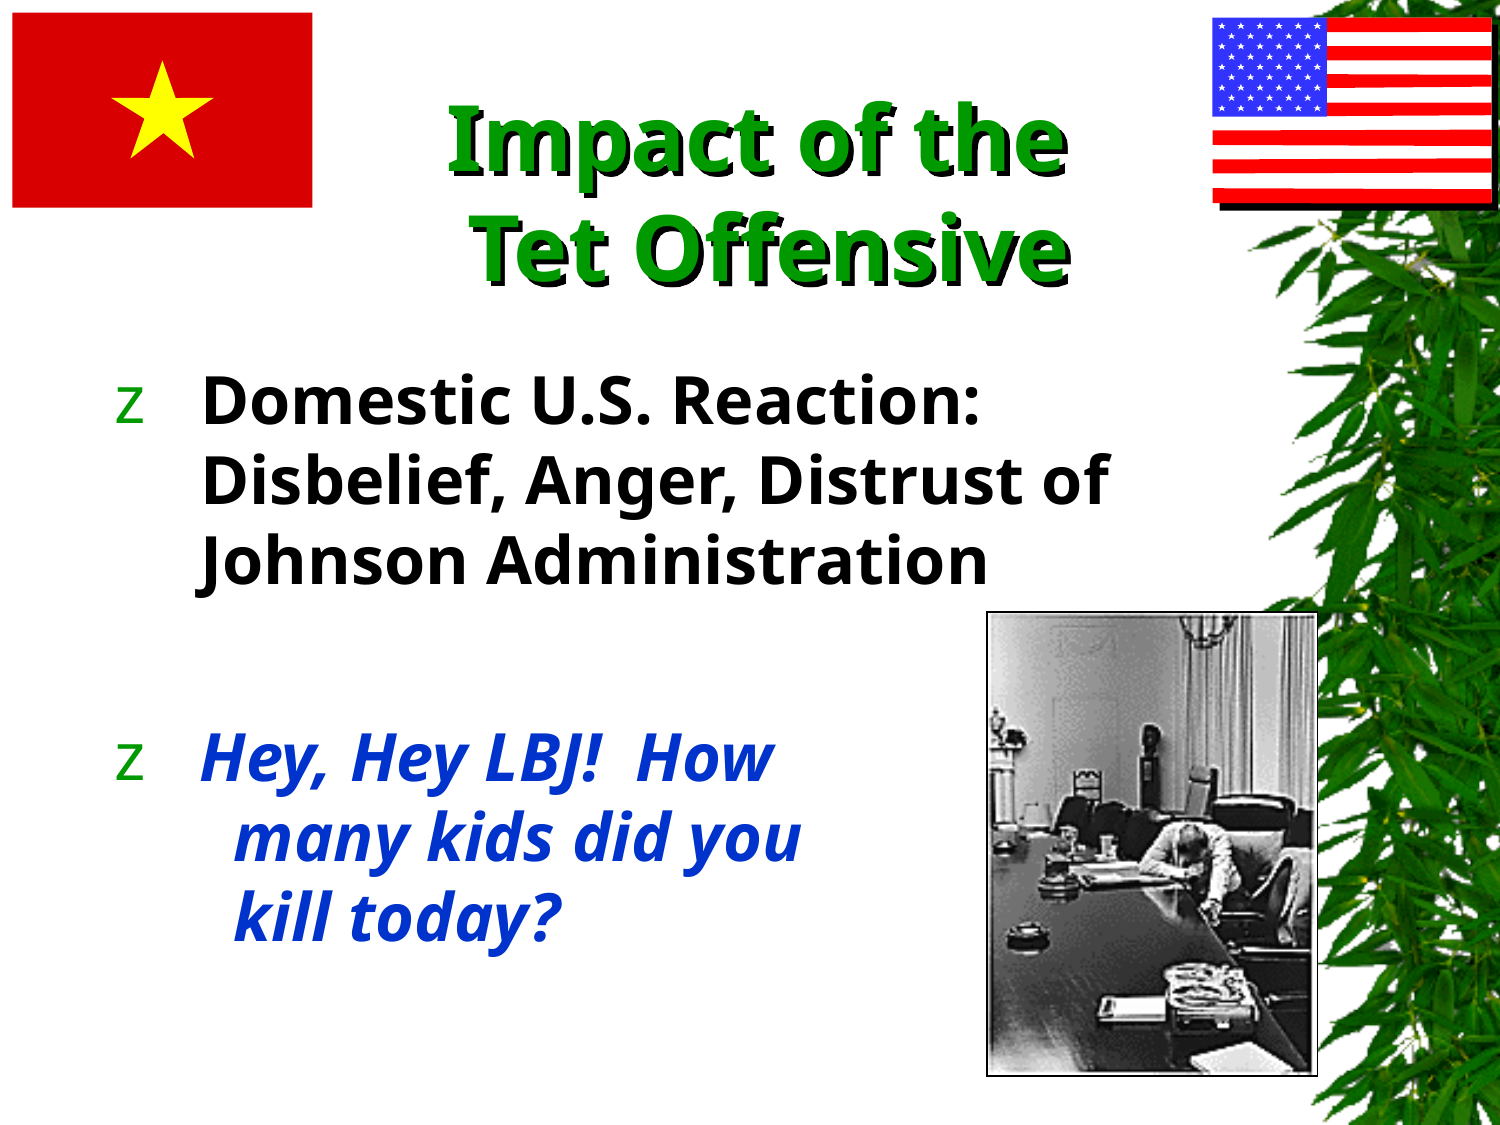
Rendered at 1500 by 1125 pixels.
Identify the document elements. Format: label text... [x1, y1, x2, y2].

picture [987, 612, 1317, 1076]
list Domestic U.S. Reaction: Disbelief, Anger, Distrust of Johnson Administration [99, 350, 1231, 613]
text_box Hey, Hey LBJ! How many kids did you kill today? [99, 707, 938, 963]
title Impact of the Tet Offensive [350, 72, 1188, 288]
picture [1206, 0, 1500, 1125]
